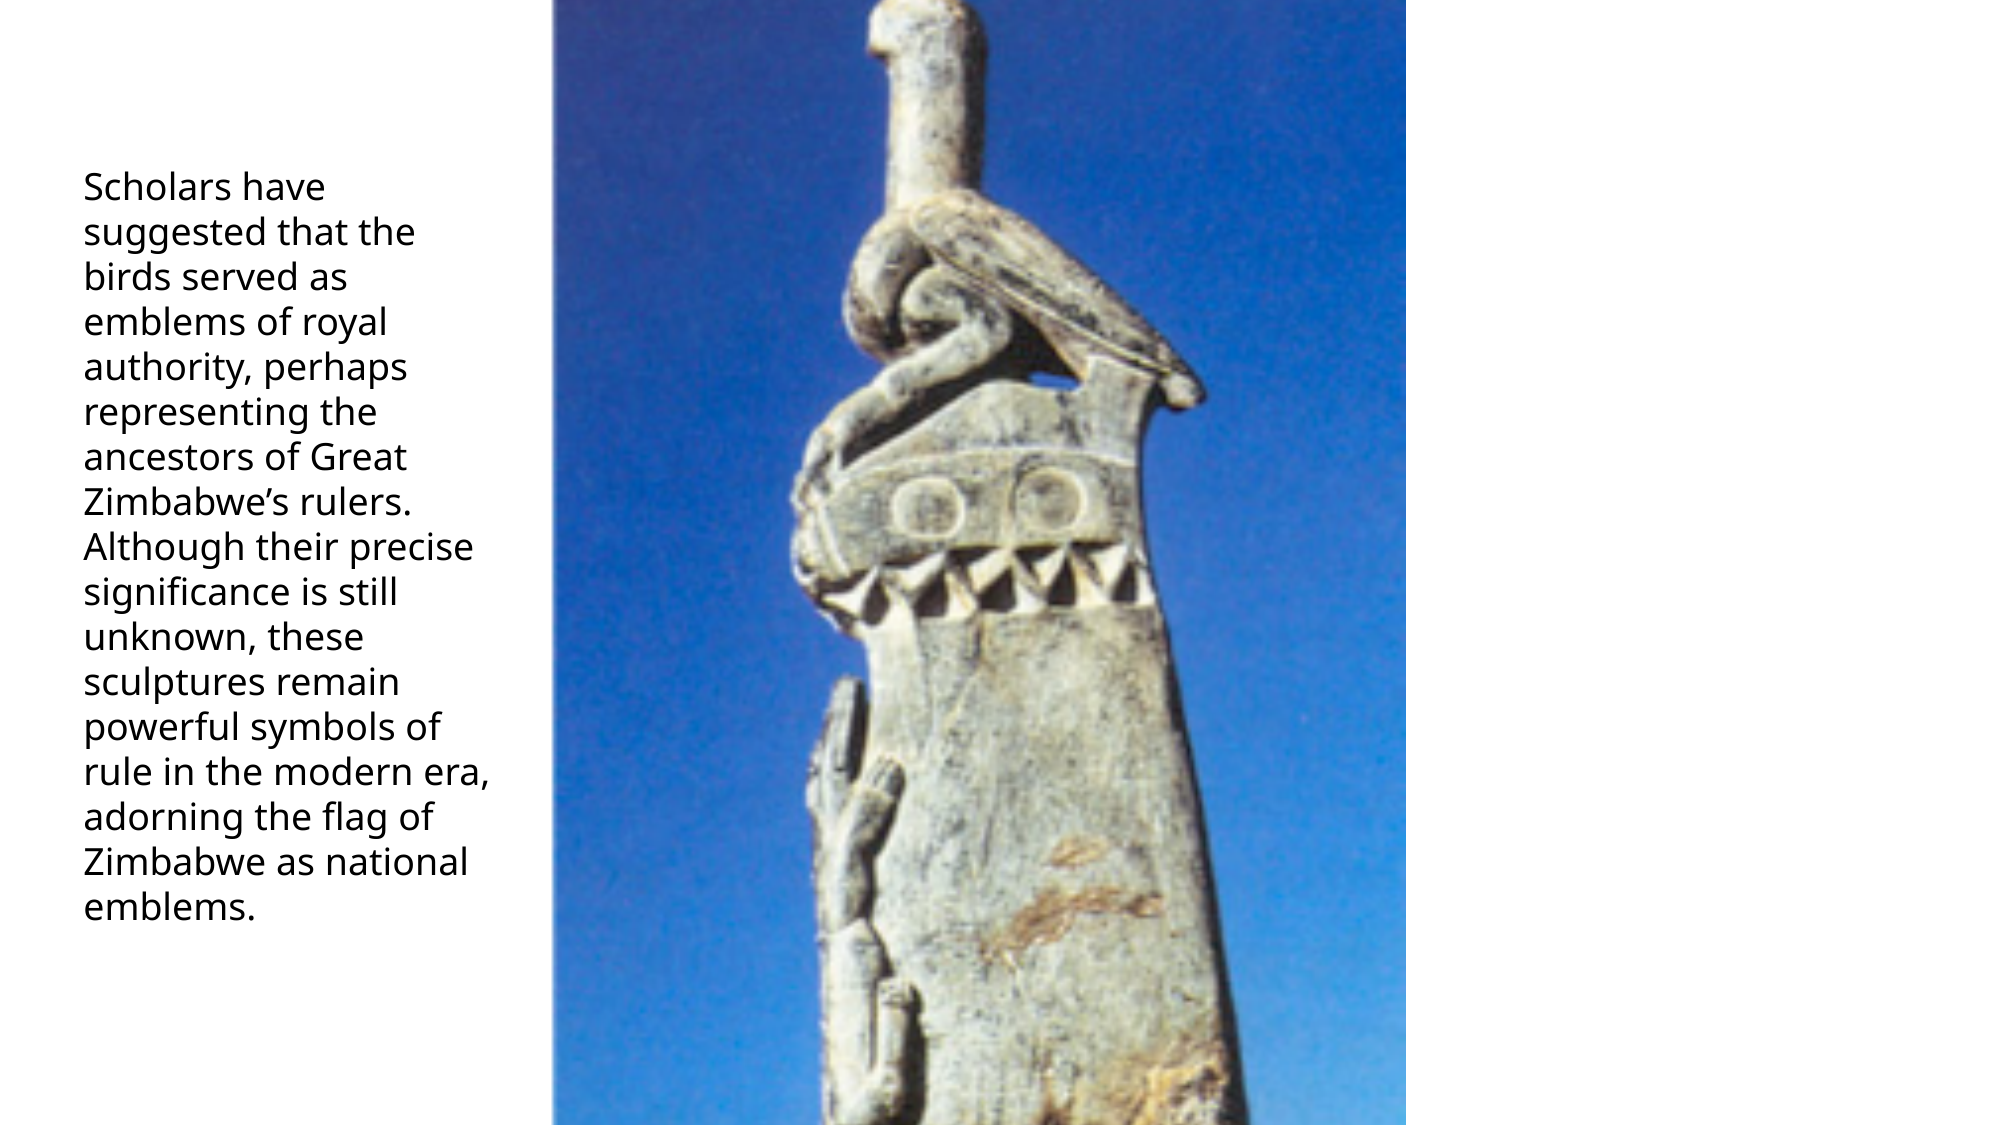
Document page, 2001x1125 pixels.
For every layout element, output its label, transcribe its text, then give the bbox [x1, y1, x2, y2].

text_box Scholars have suggested that the birds served as emblems of royal authority, perhaps representing the ancestors of Great Zimbabwe’s rulers. Although their precise significance is still unknown, these sculptures remain powerful symbols of rule in the modern era, adorning the flag of Zimbabwe as national emblems. [68, 155, 517, 936]
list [550, 0, 1406, 1125]
